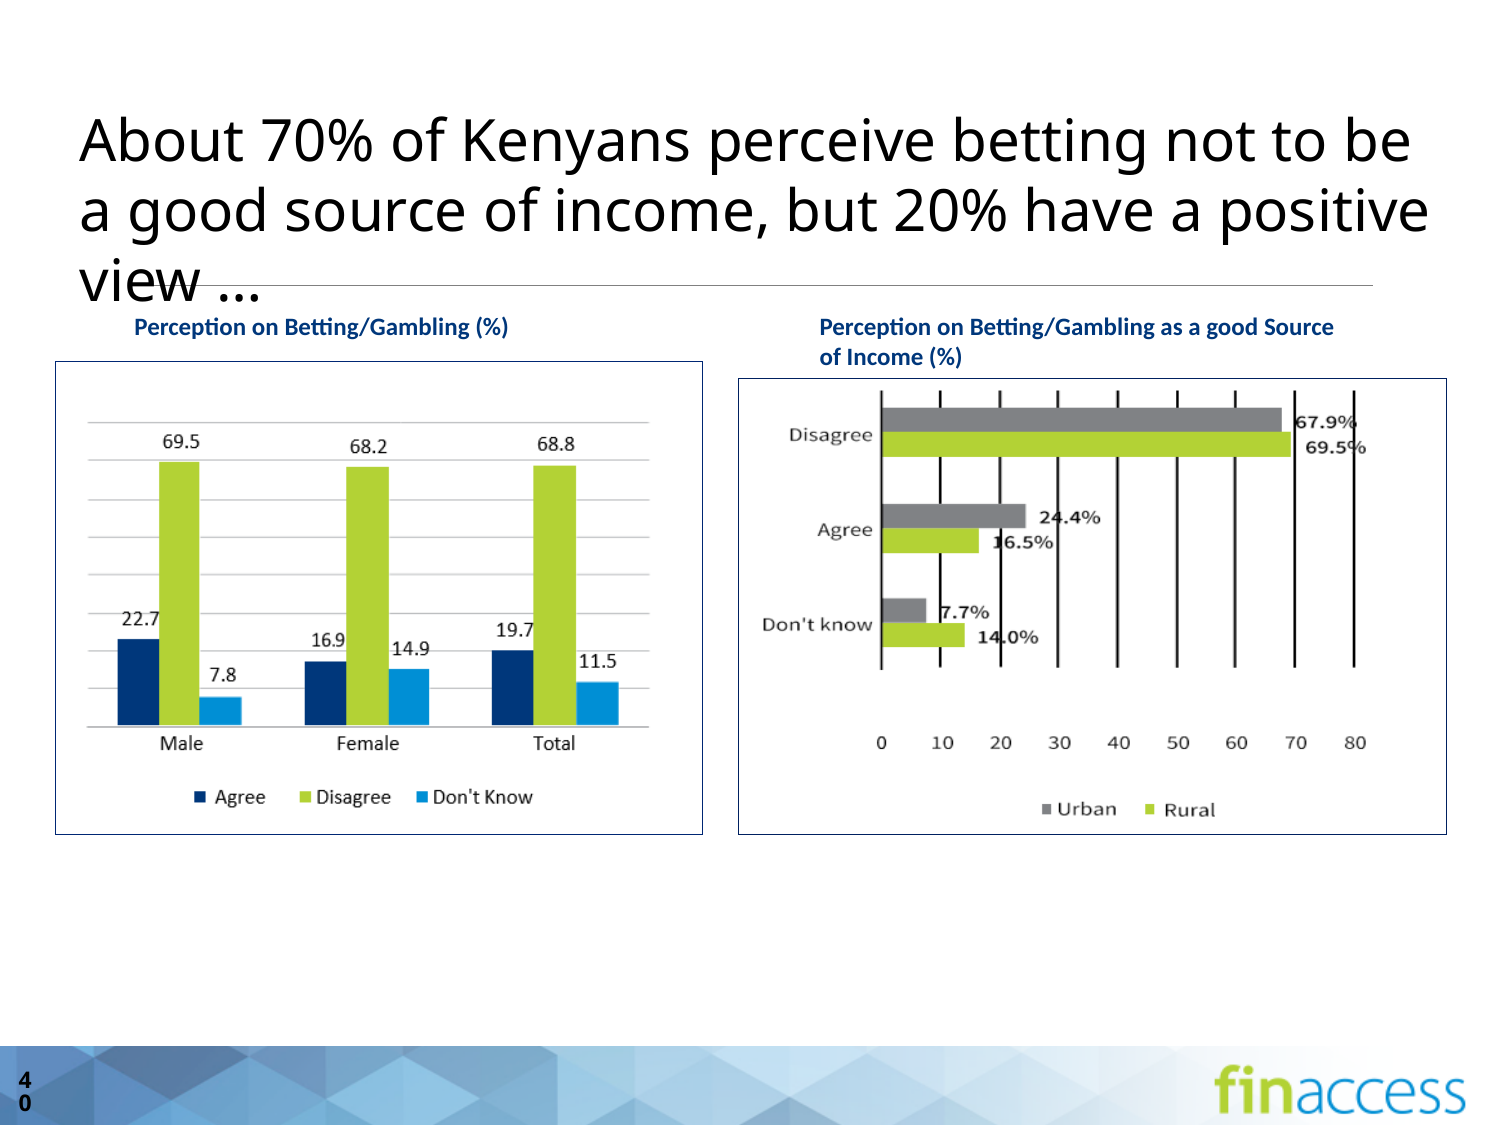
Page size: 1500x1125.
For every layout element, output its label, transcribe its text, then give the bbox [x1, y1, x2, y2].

text_box Perception on Betting/Gambling as a good Source of Income (%) [738, 321, 1361, 377]
text_box About 70% of Kenyans perceive betting not to be a good source of income, but 20% have a positive view … [64, 95, 1447, 321]
picture [54, 361, 704, 835]
picture [0, 1046, 1500, 1125]
slide_number 40 [3, 1058, 59, 1119]
picture [737, 378, 1448, 835]
text_box Perception on Betting/Gambling (%) [53, 302, 676, 348]
